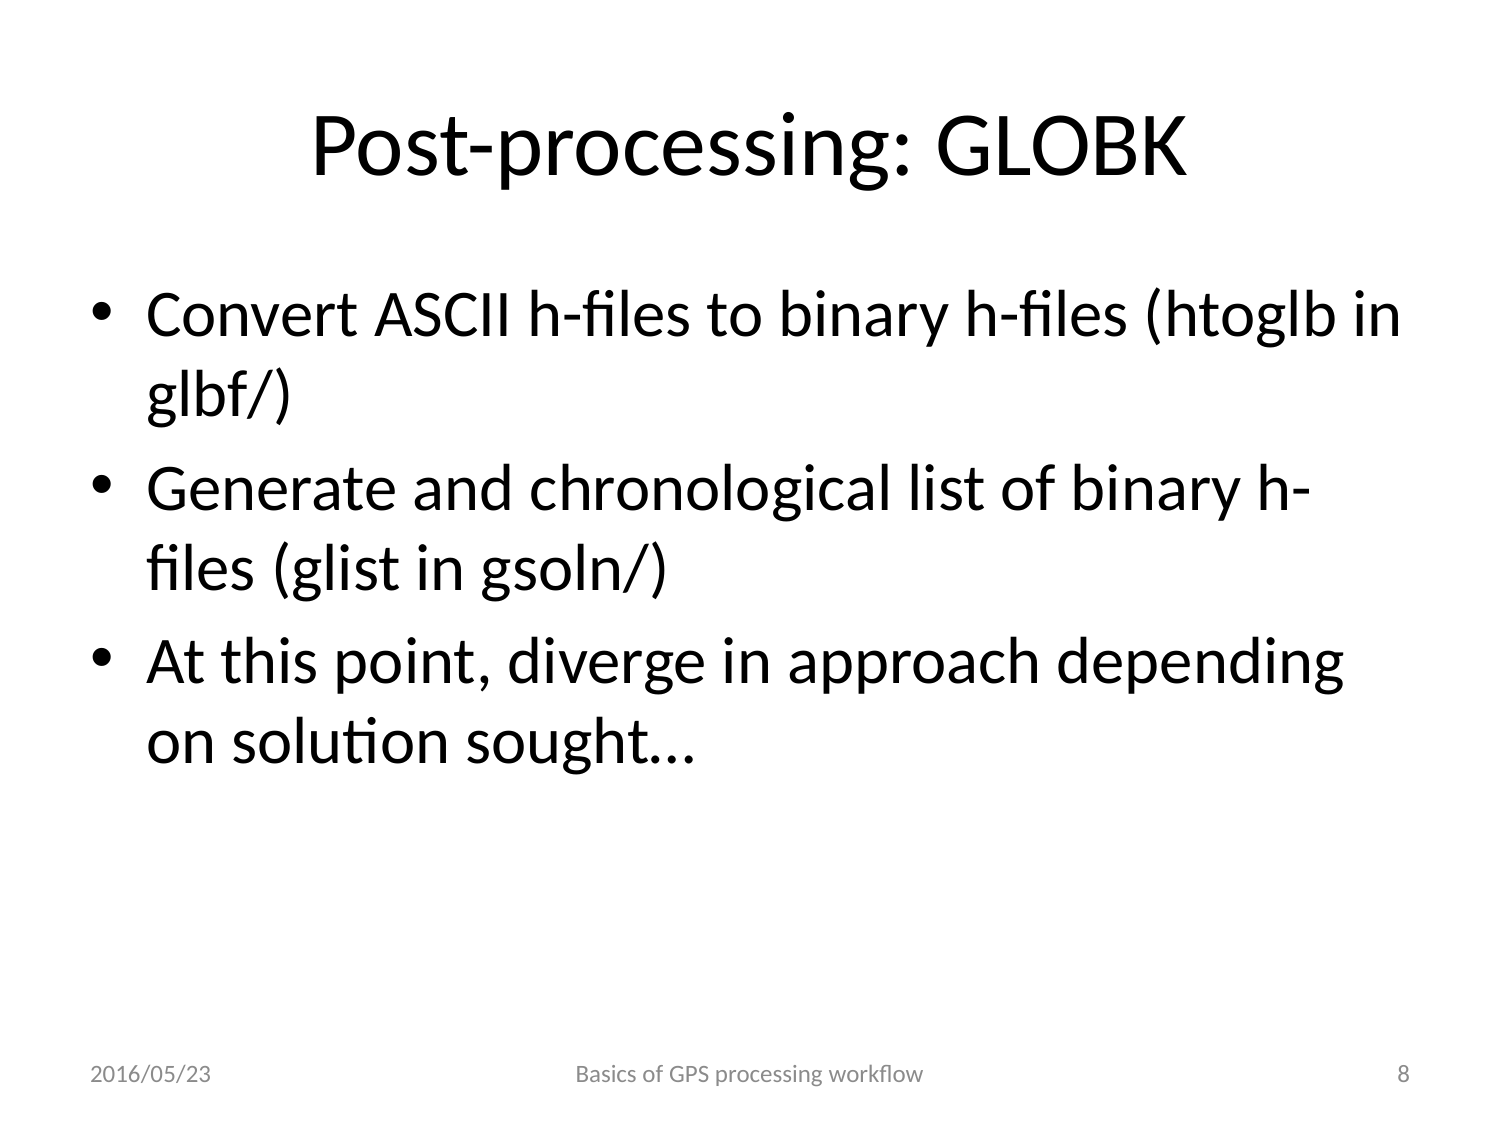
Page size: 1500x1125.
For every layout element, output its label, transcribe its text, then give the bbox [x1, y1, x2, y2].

footer Basics of GPS processing workflow [512, 1042, 988, 1103]
list Convert ASCII h-files to binary h-files (htoglb in glbf/) Generate and chronological list of binary h-files (glist in gsoln/) At this point, diverge in approach depending on solution sought… [75, 262, 1425, 1005]
slide_number 8 [1074, 1042, 1425, 1103]
title Post-processing: GLOBK [75, 45, 1425, 233]
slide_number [75, 1042, 425, 1103]
